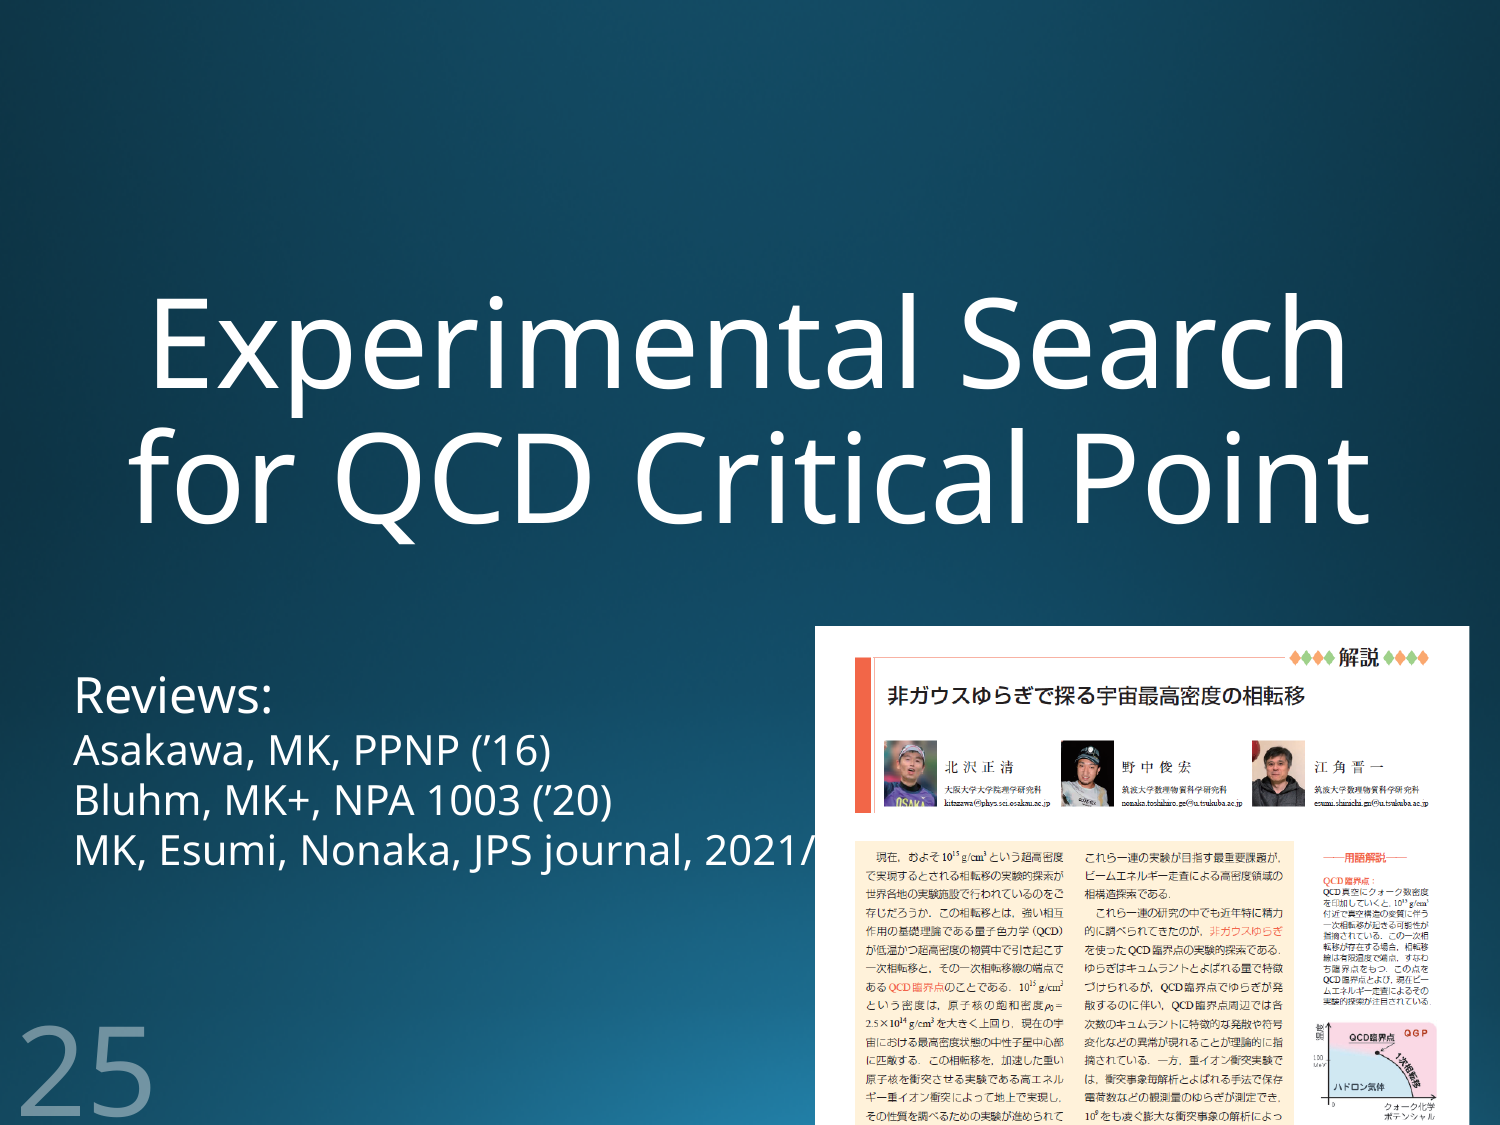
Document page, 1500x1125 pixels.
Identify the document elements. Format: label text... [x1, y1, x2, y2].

picture [0, 0, 1500, 1125]
title Experimental Search for QCD Critical Point [103, 232, 1397, 599]
text_box Reviews: Asakawa, MK, PPNP (’16) Bluhm, MK+, NPA 1003 (’20) MK, Esumi, Nonaka, JPS journal, 2021/8 [58, 656, 814, 882]
slide_number 25 [0, 1028, 252, 1125]
